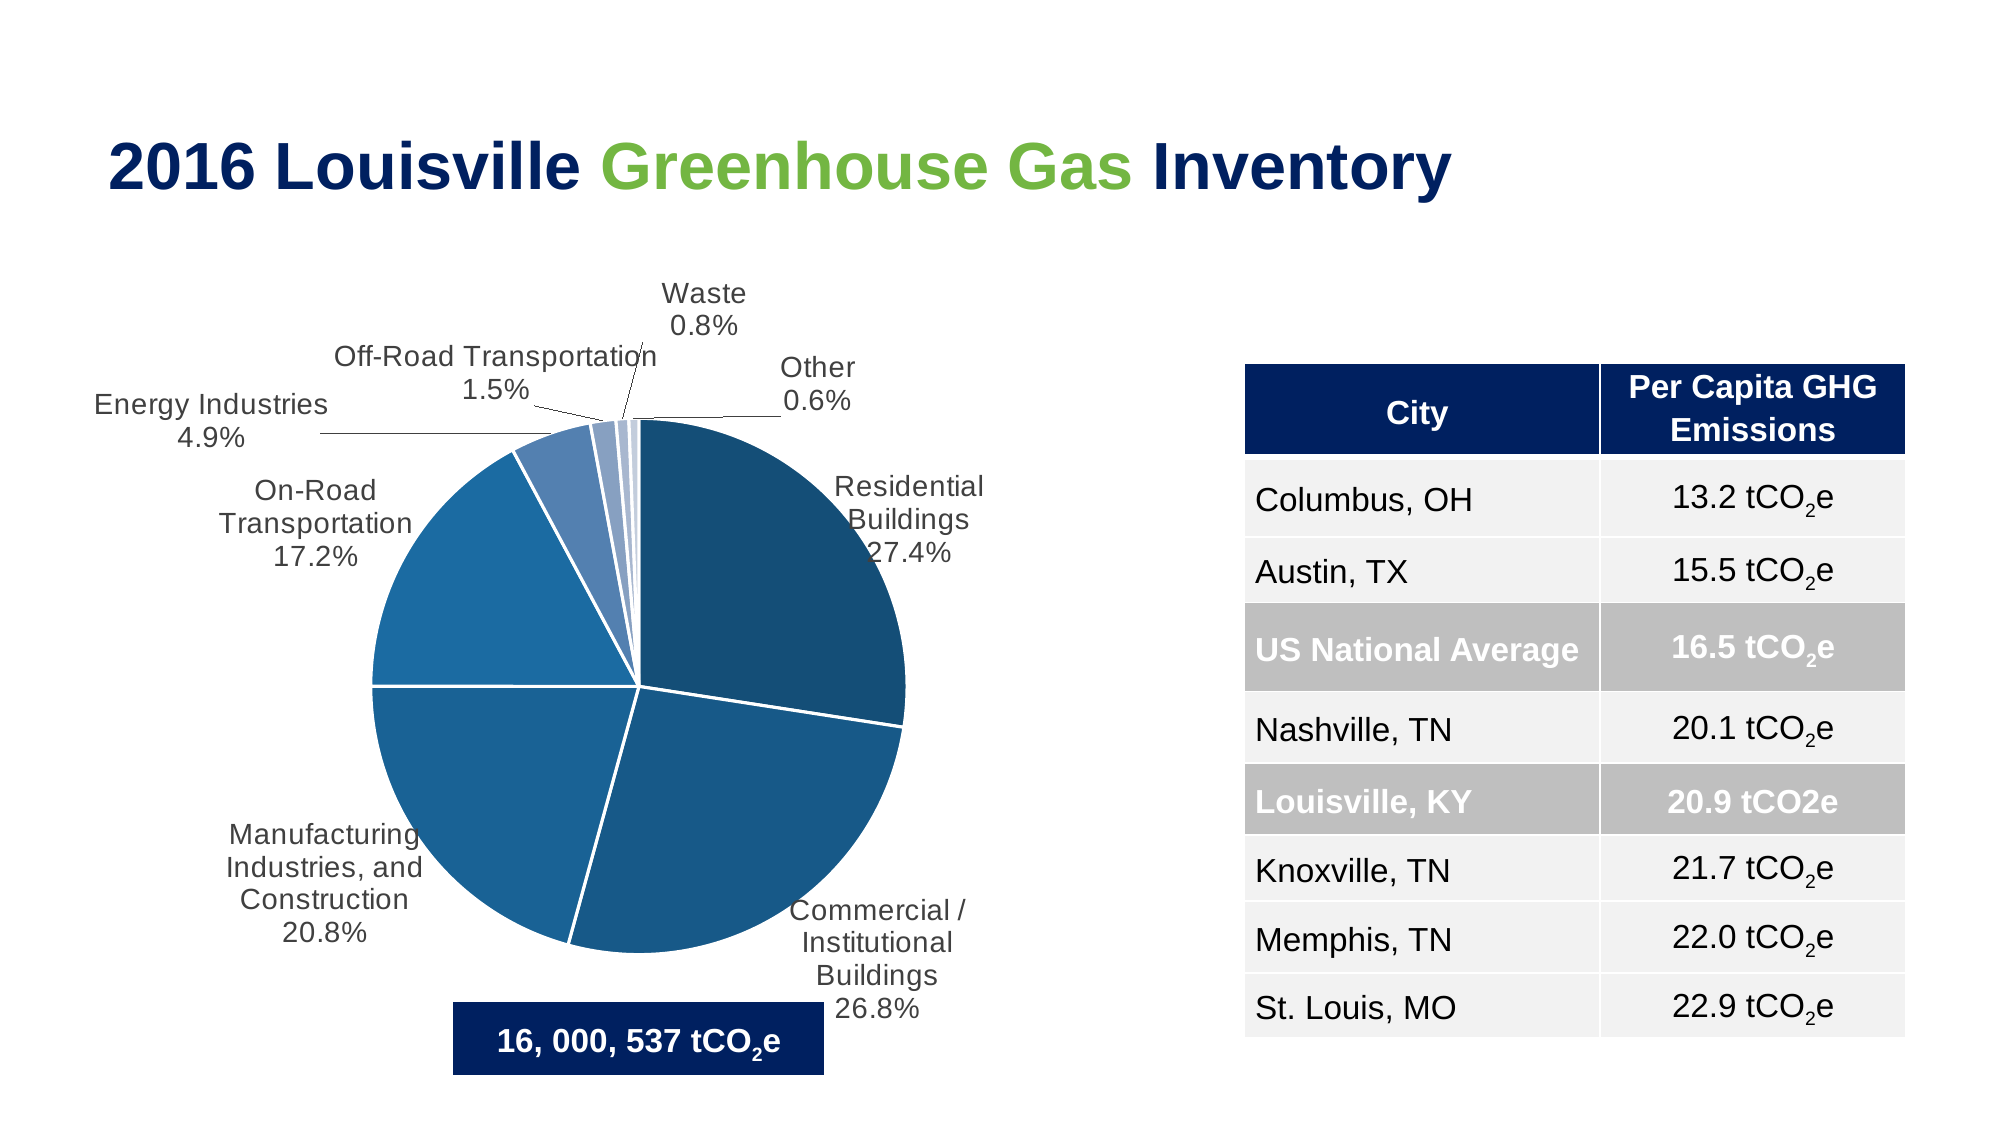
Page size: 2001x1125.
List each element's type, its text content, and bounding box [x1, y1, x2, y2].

table_cell Louisville, KY [1245, 764, 1599, 834]
table_cell 13.2 tCO2e [1601, 460, 1905, 536]
table_cell Knoxville, TN [1245, 836, 1599, 900]
table_header City [1245, 364, 1599, 454]
table_cell US National Average [1245, 603, 1599, 691]
table_cell Columbus, OH [1245, 460, 1599, 536]
chart [93, 120, 1185, 1125]
table_cell 16.5 tCO2e [1601, 603, 1905, 691]
table_cell 20.9 tCO2e [1601, 764, 1905, 834]
table_cell Memphis, TN [1245, 902, 1599, 972]
table_cell 15.5 tCO2e [1601, 538, 1905, 602]
table_cell 20.1 tCO2e [1601, 692, 1905, 762]
table_cell 22.9 tCO2e [1601, 974, 1905, 1037]
table_cell Austin, TX [1245, 538, 1599, 602]
table_cell 22.0 tCO2e [1601, 902, 1905, 972]
table_header Per Capita GHG Emissions [1601, 364, 1905, 454]
table_cell 21.7 tCO2e [1601, 836, 1905, 900]
table_cell St. Louis, MO [1245, 974, 1599, 1037]
table_cell Nashville, TN [1245, 692, 1599, 762]
title 2016 Louisville Greenhouse Gas Inventory [93, 85, 1721, 251]
